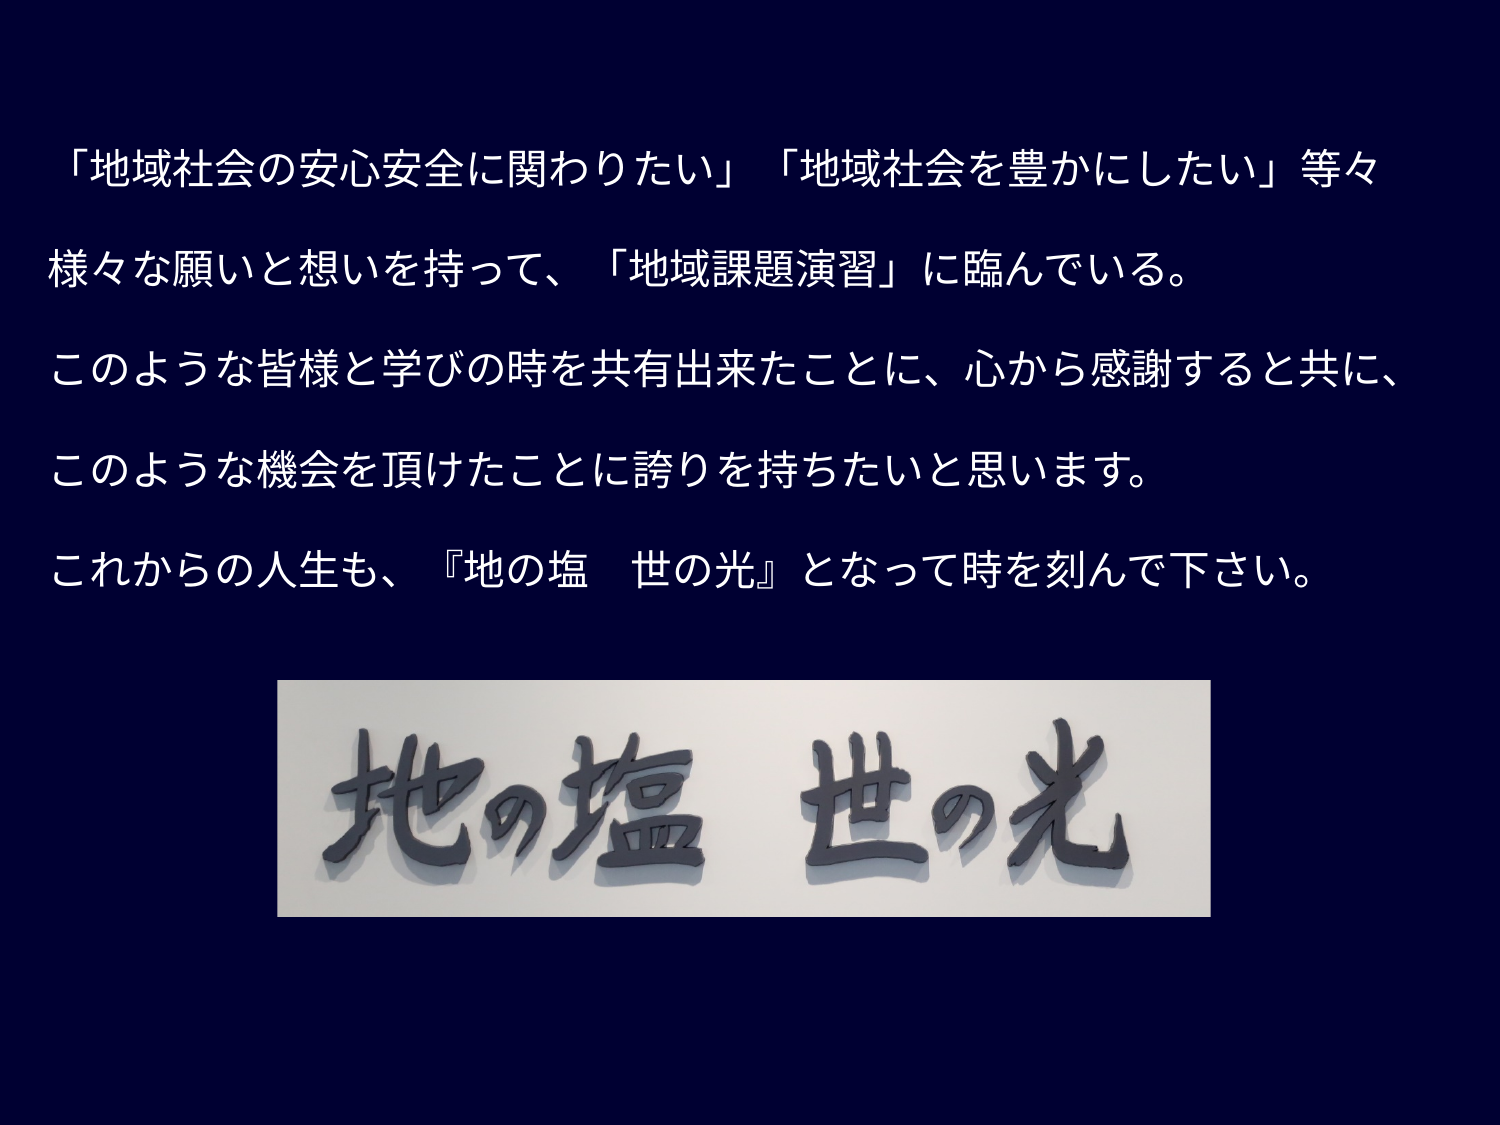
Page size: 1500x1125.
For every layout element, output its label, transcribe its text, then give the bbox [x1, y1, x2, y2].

text_box 「地域社会の安心安全に関わりたい」「地域社会を豊かにしたい」等々 様々な願いと想いを持って、「地域課題演習」に臨んでいる。 このような皆様と学びの時を共有出来たことに、心から感謝すると共に、 このような機会を頂けたことに誇りを持ちたいと思います。 これからの人生も、『地の塩 世の光』となって時を刻んで下さい。 [32, 135, 1438, 601]
picture [277, 680, 1211, 917]
